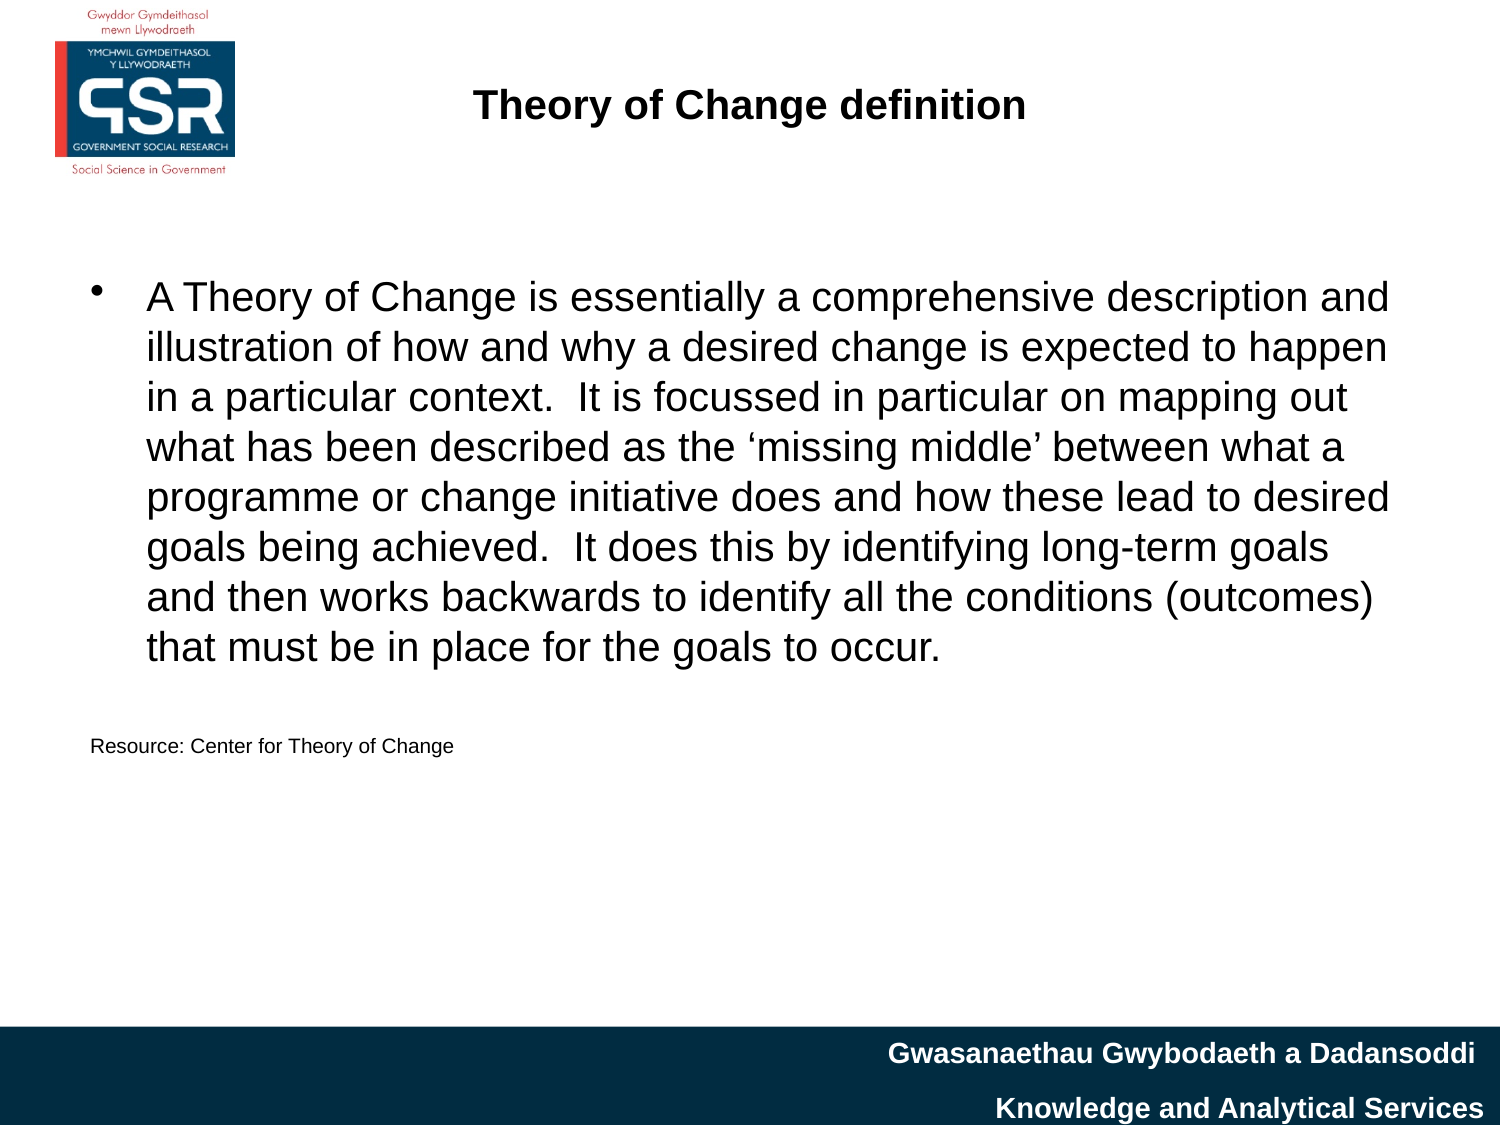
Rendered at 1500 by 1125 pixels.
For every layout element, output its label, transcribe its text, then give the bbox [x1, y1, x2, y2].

title Theory of Change definition [0, 12, 1500, 194]
list A Theory of Change is essentially a comprehensive description and illustration of how and why a desired change is expected to happen in a particular context. It is focussed in particular on mapping out what has been described as the ‘missing middle’ between what a programme or change initiative does and how these lead to desired goals being achieved. It does this by identifying long-term goals and then works backwards to identify all the conditions (outcomes) that must be in place for the goals to occur. Resource: Center for Theory of Change [75, 262, 1425, 1005]
picture [55, 8, 235, 12]
footer Gwasanaethau Gwybodaeth a Dadansoddi Knowledge and Analytical Services [0, 1026, 1500, 1125]
